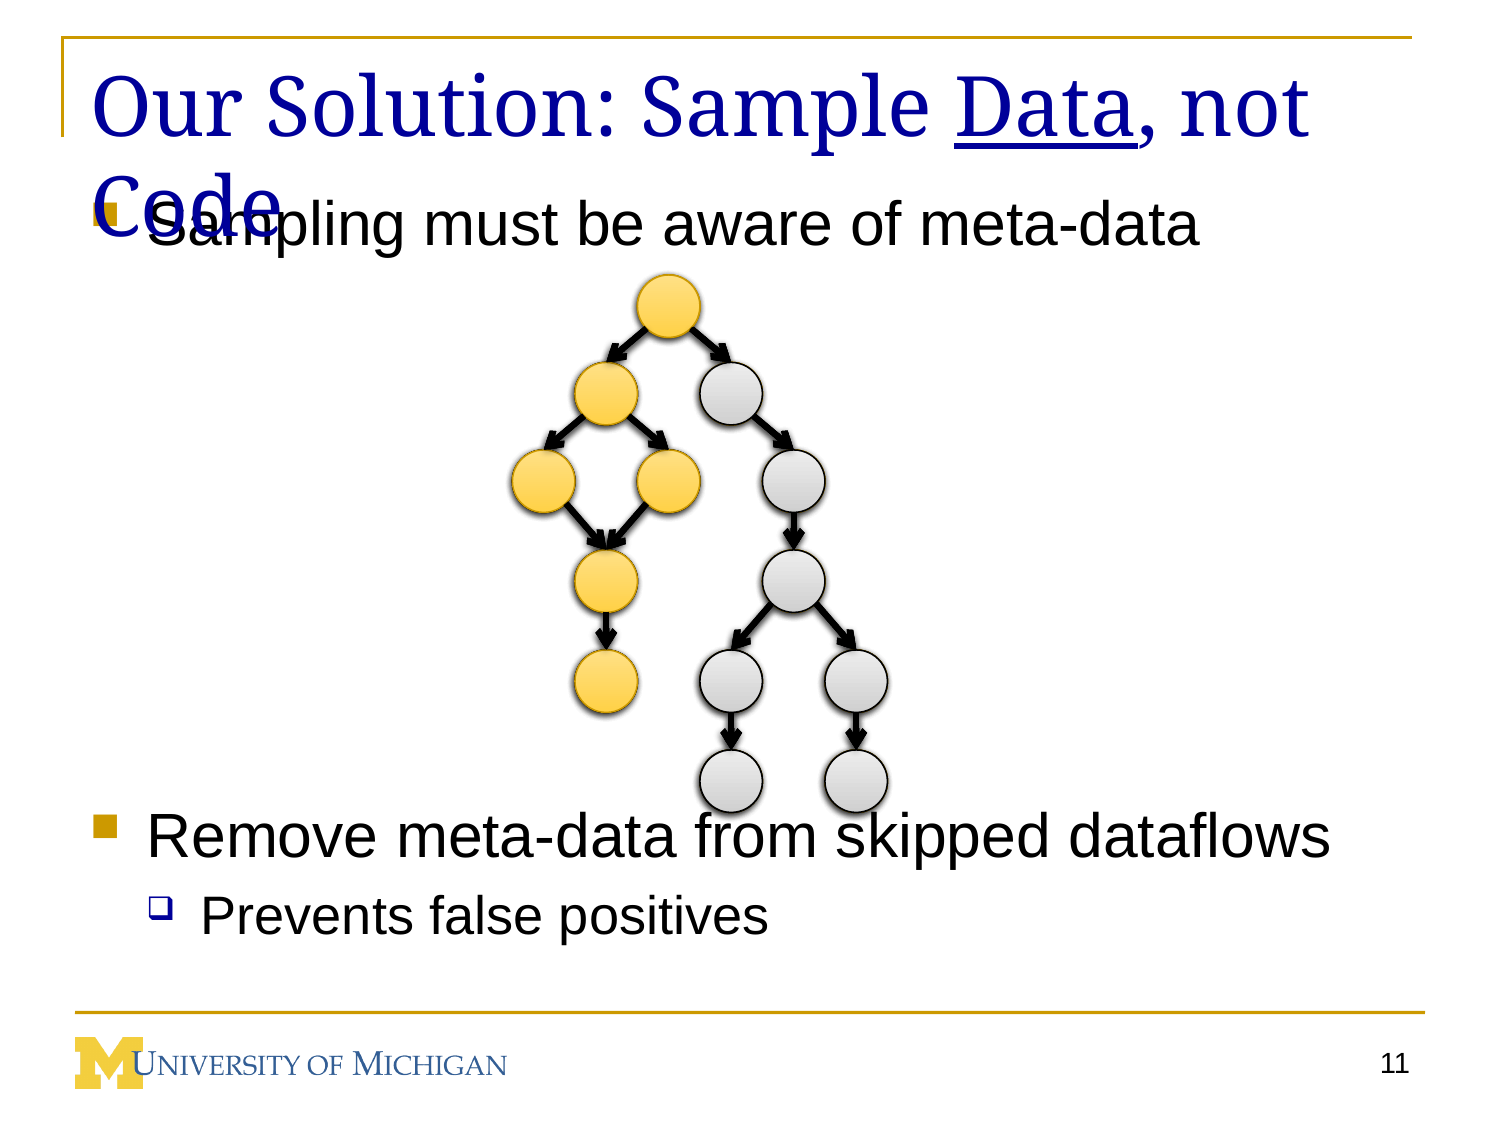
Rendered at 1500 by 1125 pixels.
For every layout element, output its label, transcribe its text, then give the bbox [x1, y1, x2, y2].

list Sampling must be aware of meta-data Remove meta-data from skipped dataflows Prevents false positives [74, 174, 1426, 1006]
title Our Solution: Sample Data, not Code [74, 45, 1426, 151]
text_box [512, 274, 888, 813]
picture [75, 1037, 507, 1089]
slide_number 11 [1074, 1036, 1425, 1113]
